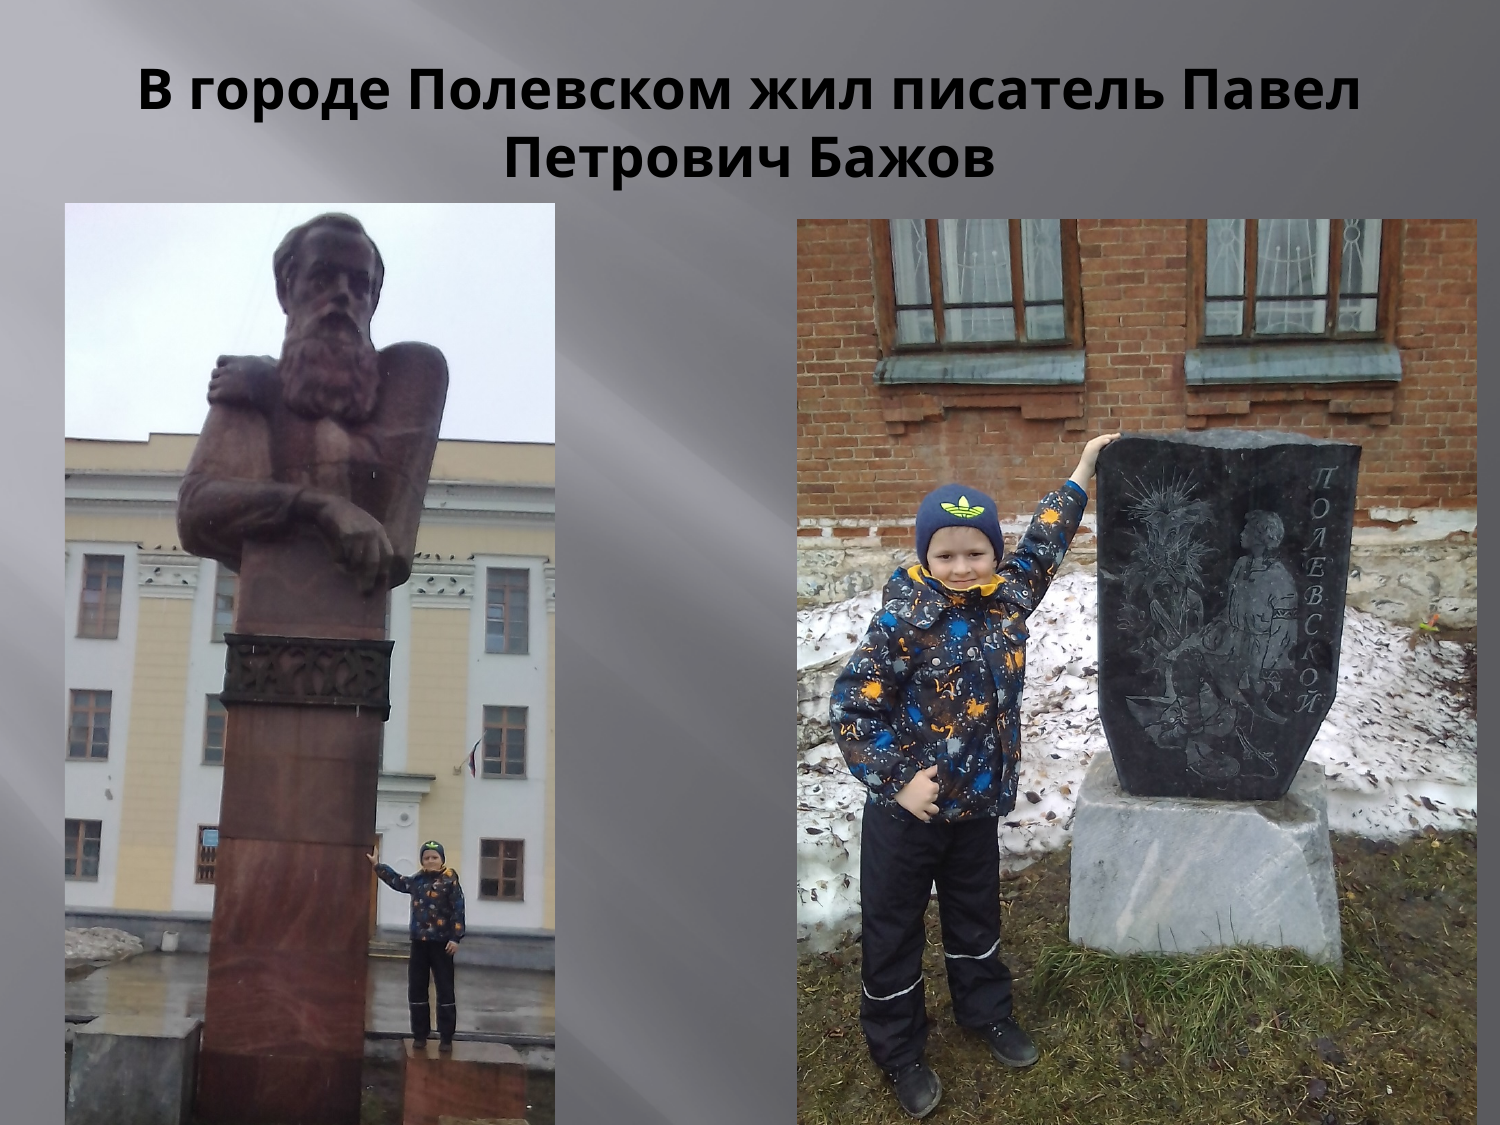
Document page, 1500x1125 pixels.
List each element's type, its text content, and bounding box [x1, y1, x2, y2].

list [64, 203, 556, 1125]
title В городе Полевском жил писатель Павел Петрович Бажов [75, 45, 1425, 197]
picture [796, 219, 1477, 1125]
